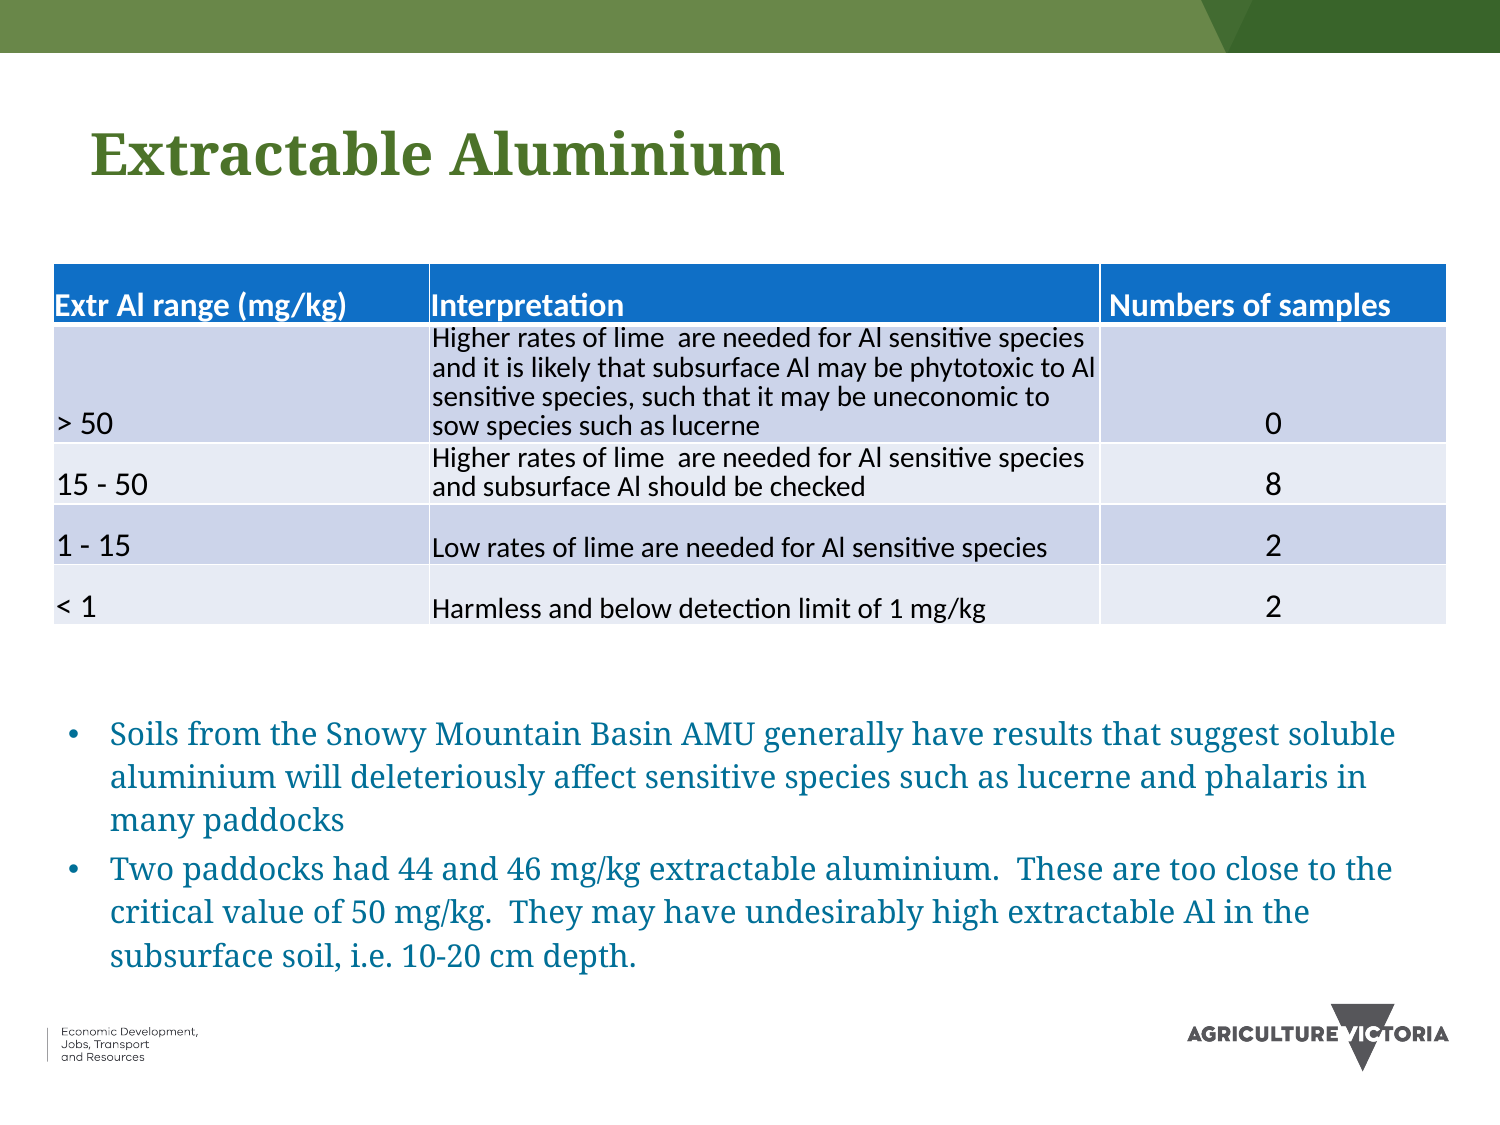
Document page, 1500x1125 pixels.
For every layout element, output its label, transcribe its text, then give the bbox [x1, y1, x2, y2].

table_cell 15 - 50 [54, 444, 429, 503]
table_cell Higher rates of lime are needed for Al sensitive species and subsurface Al should be checked [430, 444, 1099, 503]
picture [0, 0, 1500, 1125]
table_cell 2 [1101, 505, 1446, 564]
table_cell 2 [1101, 565, 1446, 624]
table_cell Low rates of lime are needed for Al sensitive species [430, 505, 1099, 564]
table_cell < 1 [54, 565, 429, 624]
table_cell 8 [1101, 444, 1446, 503]
table_header Interpretation [430, 264, 1099, 322]
table_header Extr Al range (mg/kg) [54, 264, 429, 322]
table_cell Harmless and below detection limit of 1 mg/kg [430, 565, 1099, 624]
table_header Numbers of samples [1101, 264, 1446, 322]
table_cell 1 - 15 [54, 505, 429, 564]
title Extractable Aluminium [75, 72, 1425, 233]
table_cell > 50 [54, 327, 429, 442]
table_cell 0 [1101, 327, 1446, 442]
list Soils from the Snowy Mountain Basin AMU generally have results that suggest soluble aluminium will deleteriously affect sensitive species such as lucerne and phalaris in many paddocks Two paddocks had 44 and 46 mg/kg extractable aluminium. These are too close to the critical value of 50 mg/kg. They may have undesirably high extractable Al in the subsurface soil, i.e. 10-20 cm depth. [53, 704, 1447, 986]
table_cell Higher rates of lime are needed for Al sensitive species and it is likely that subsurface Al may be phytotoxic to Al sensitive species, such that it may be uneconomic to sow species such as lucerne [430, 327, 1099, 442]
